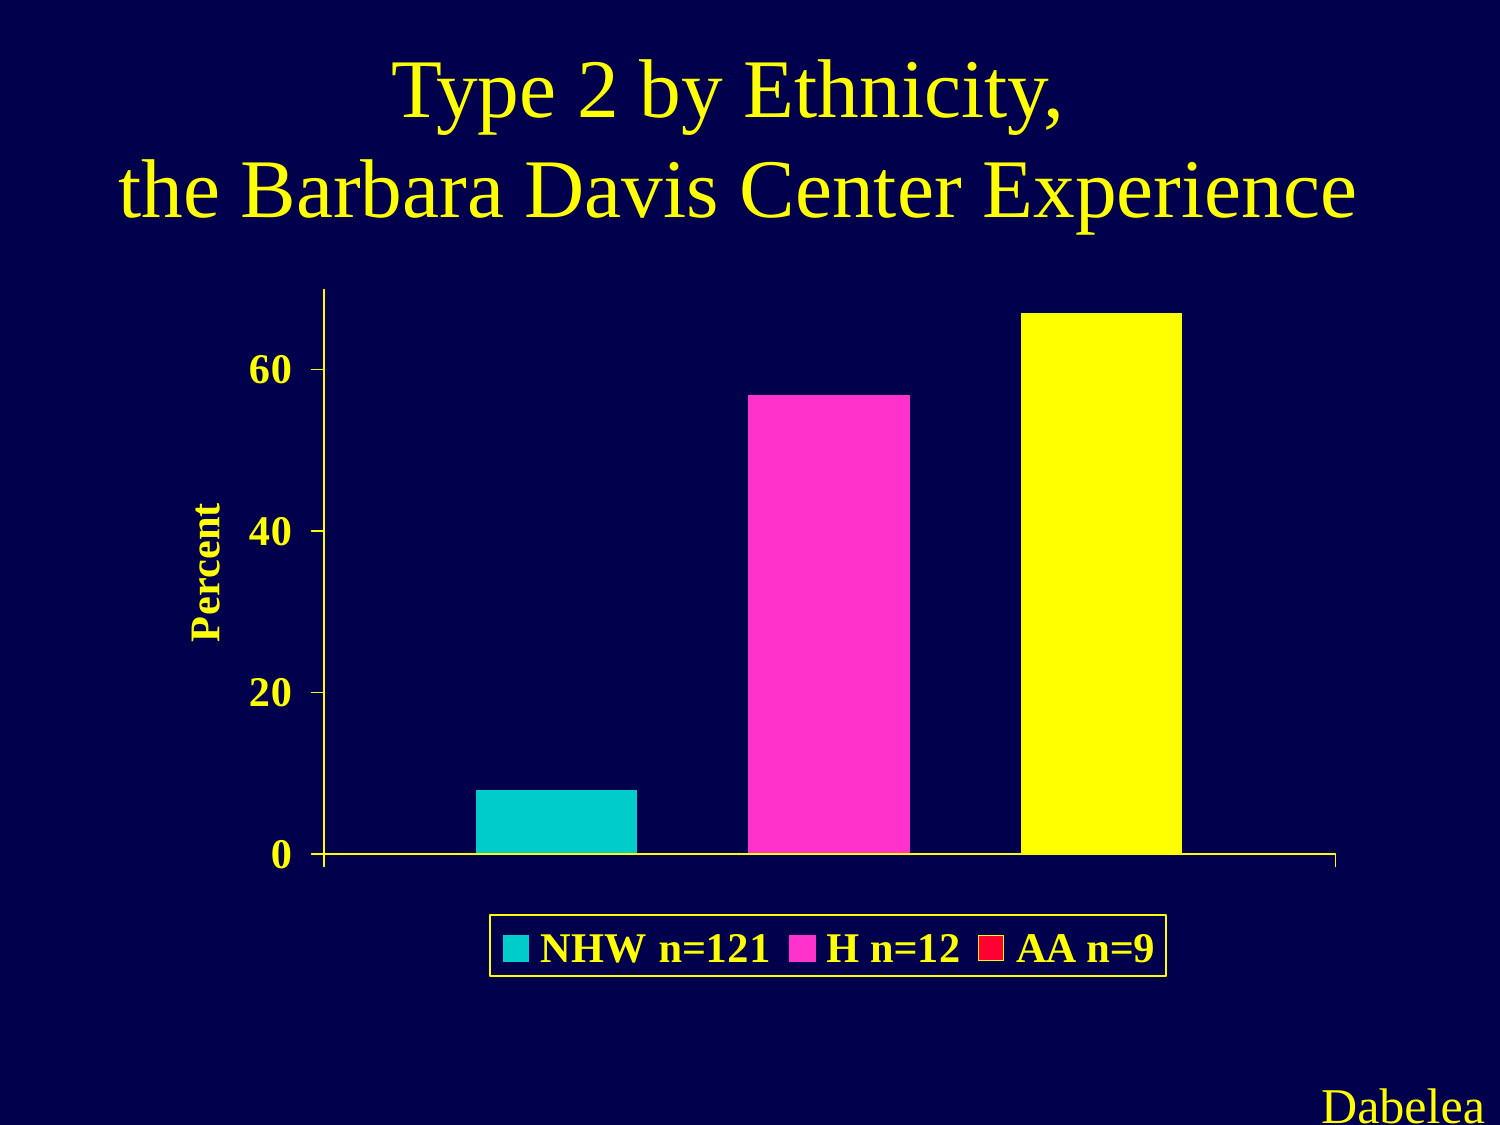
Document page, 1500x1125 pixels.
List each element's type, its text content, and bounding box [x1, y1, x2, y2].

text_box Type 2 by Ethnicity, the Barbara Davis Center Experience [0, 40, 1500, 229]
text_box Dabelea [1186, 1066, 1500, 1125]
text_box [145, 231, 1360, 991]
